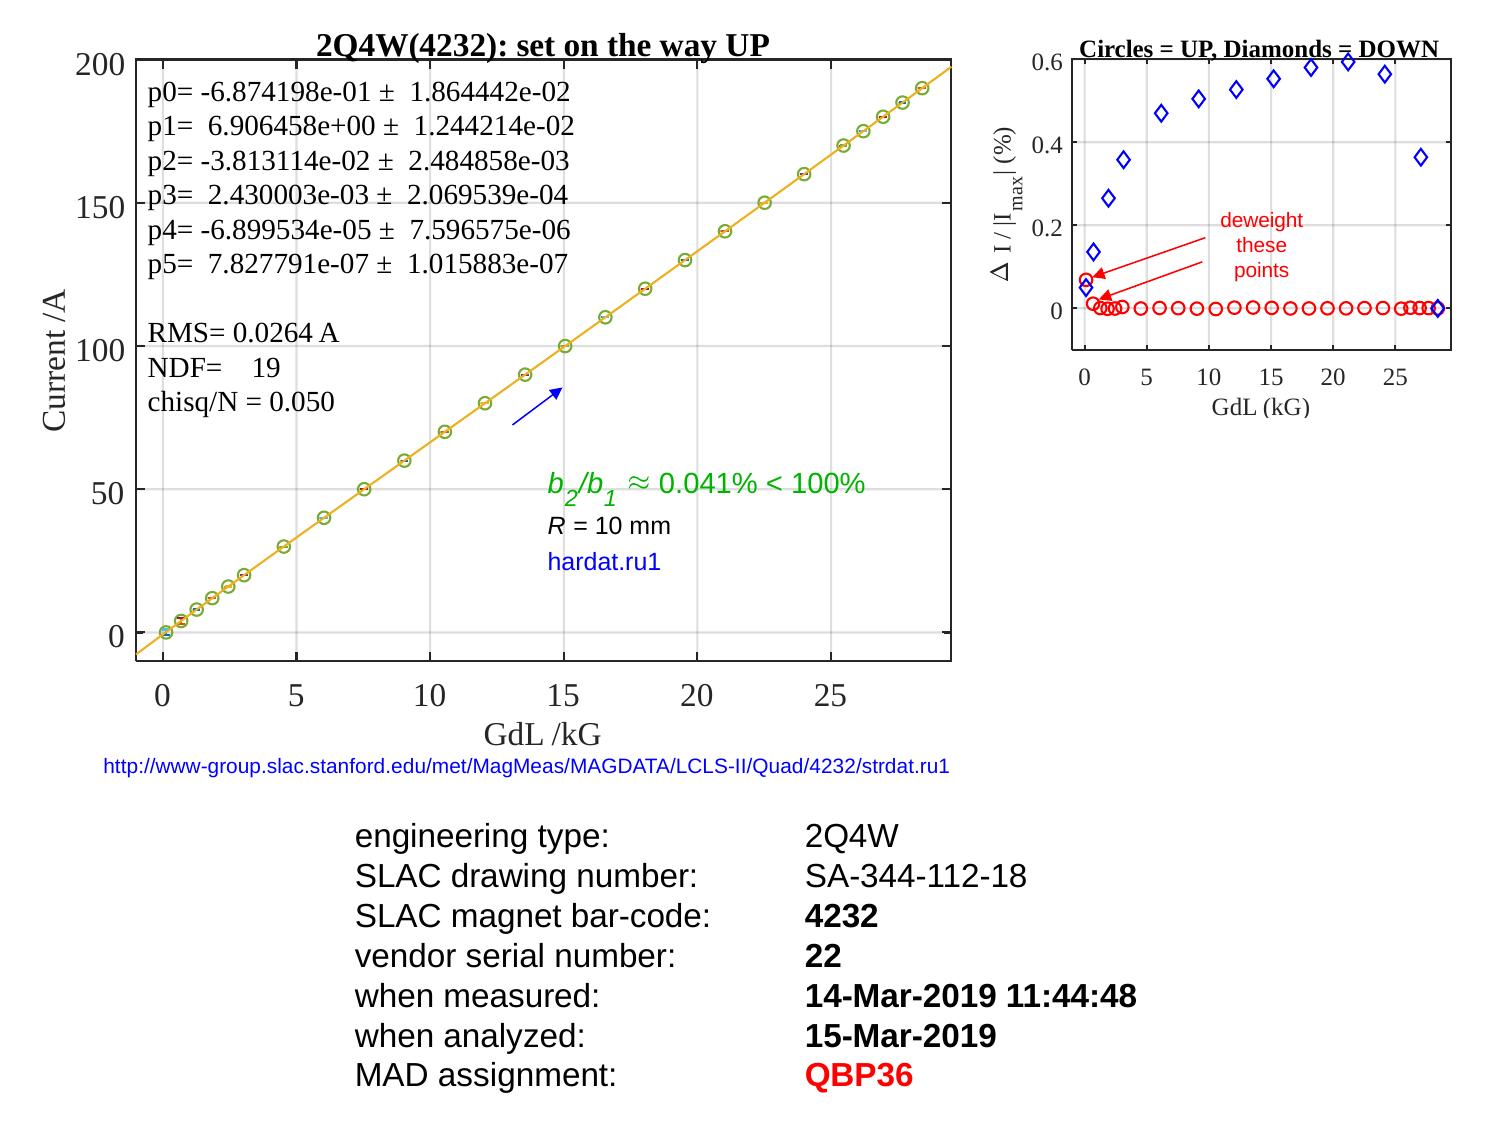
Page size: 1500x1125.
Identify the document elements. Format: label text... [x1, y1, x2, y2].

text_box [1094, 231, 1204, 264]
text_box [1098, 261, 1203, 300]
picture [0, 0, 1500, 789]
text_box engineering type: 2Q4W SLAC drawing number: SA-344-112-18 SLAC magnet bar-code: 4232 vendor serial number: 22 when measured: 14-Mar-2019 11:44:48 when analyzed: 15-Mar-2019 MAD assignment: QBP36 [340, 806, 1153, 1101]
